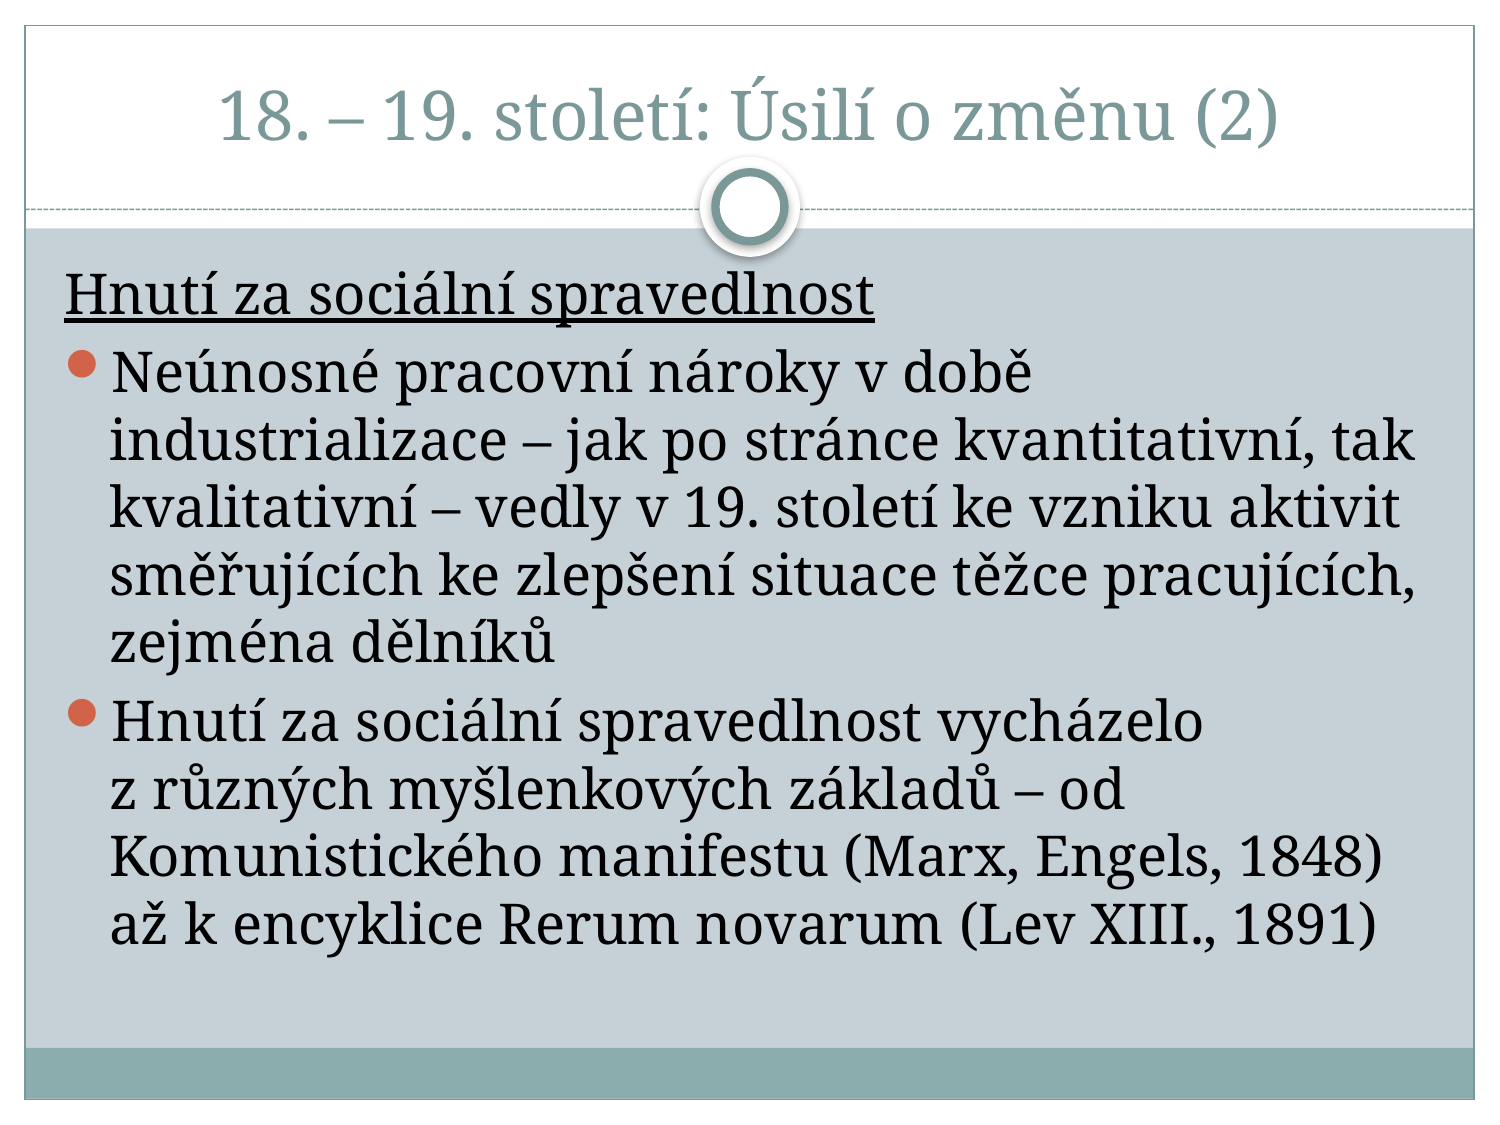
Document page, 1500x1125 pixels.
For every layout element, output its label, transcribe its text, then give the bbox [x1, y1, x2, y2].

list Hnutí za sociální spravedlnost Neúnosné pracovní nároky v době industrializace – jak po stránce kvantitativní, tak kvalitativní – vedly v 19. století ke vzniku aktivit směřujících ke zlepšení situace těžce pracujících, zejména dělníků Hnutí za sociální spravedlnost vycházelo z různých myšlenkových základů – od Komunistického manifestu (Marx, Engels, 1848) až k encyklice Rerum novarum (Lev XIII., 1891) [49, 250, 1445, 1001]
title 18. – 19. století: Úsilí o změnu (2) [49, 37, 1450, 162]
